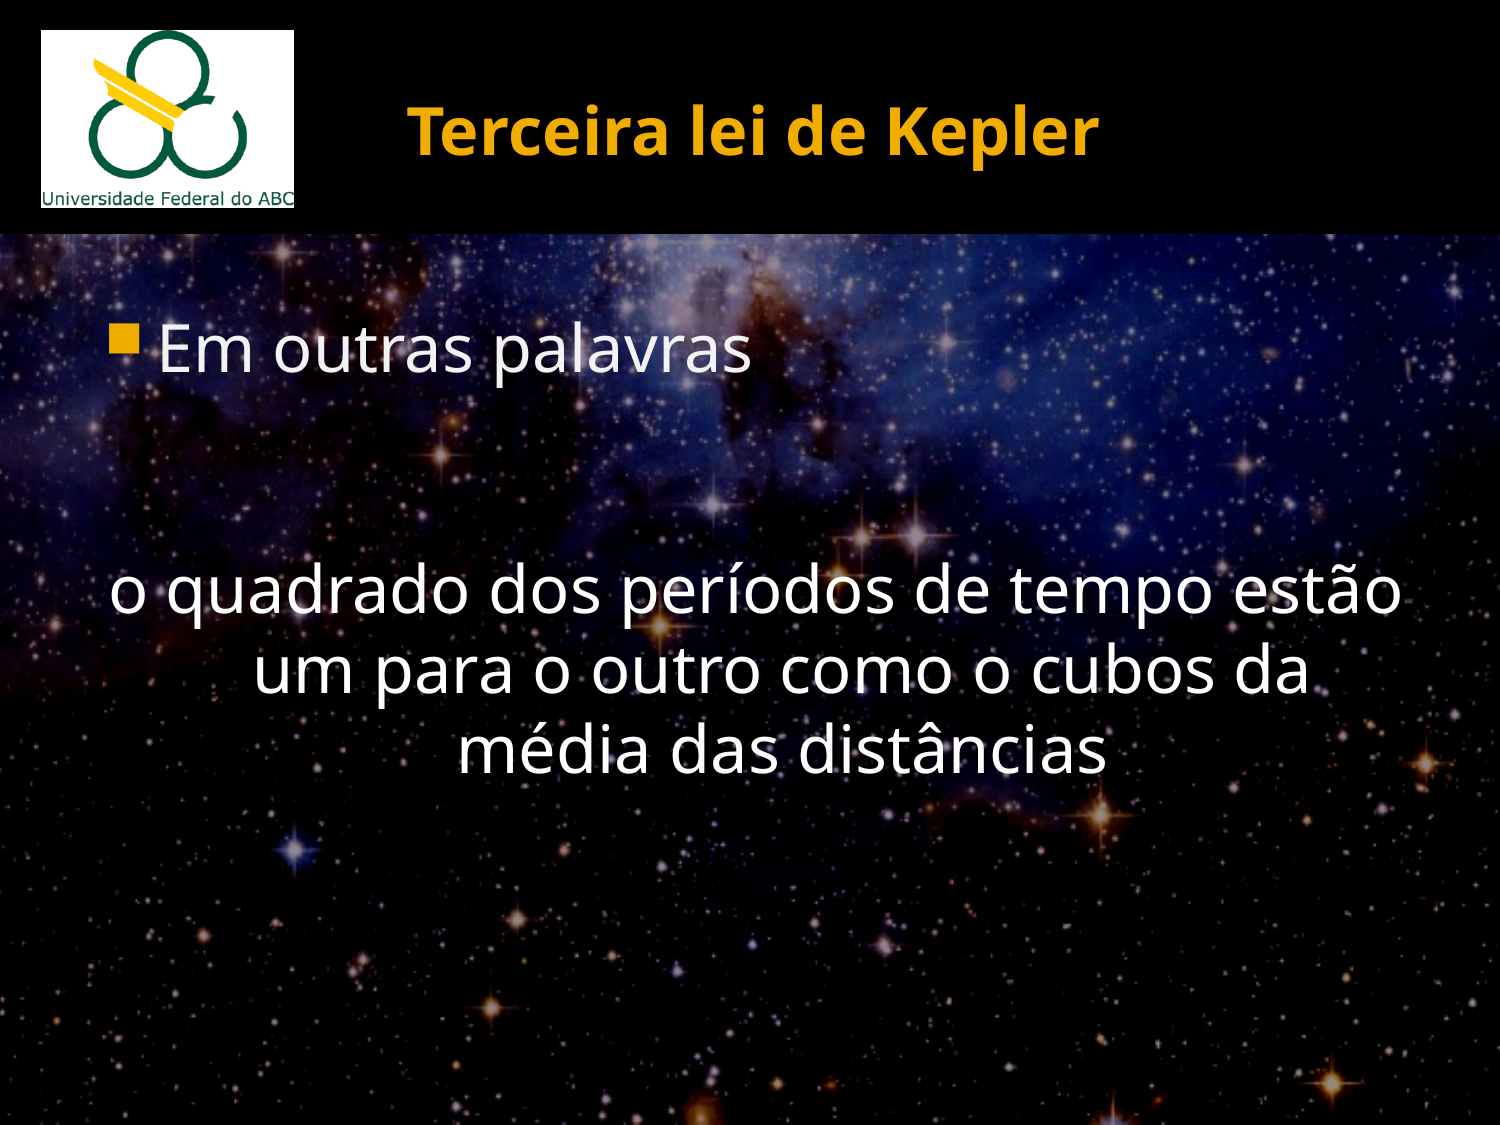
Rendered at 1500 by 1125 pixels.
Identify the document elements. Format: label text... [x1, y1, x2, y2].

title Terceira lei de Kepler [75, 25, 1425, 231]
picture [0, 234, 1500, 1125]
picture [41, 30, 294, 209]
